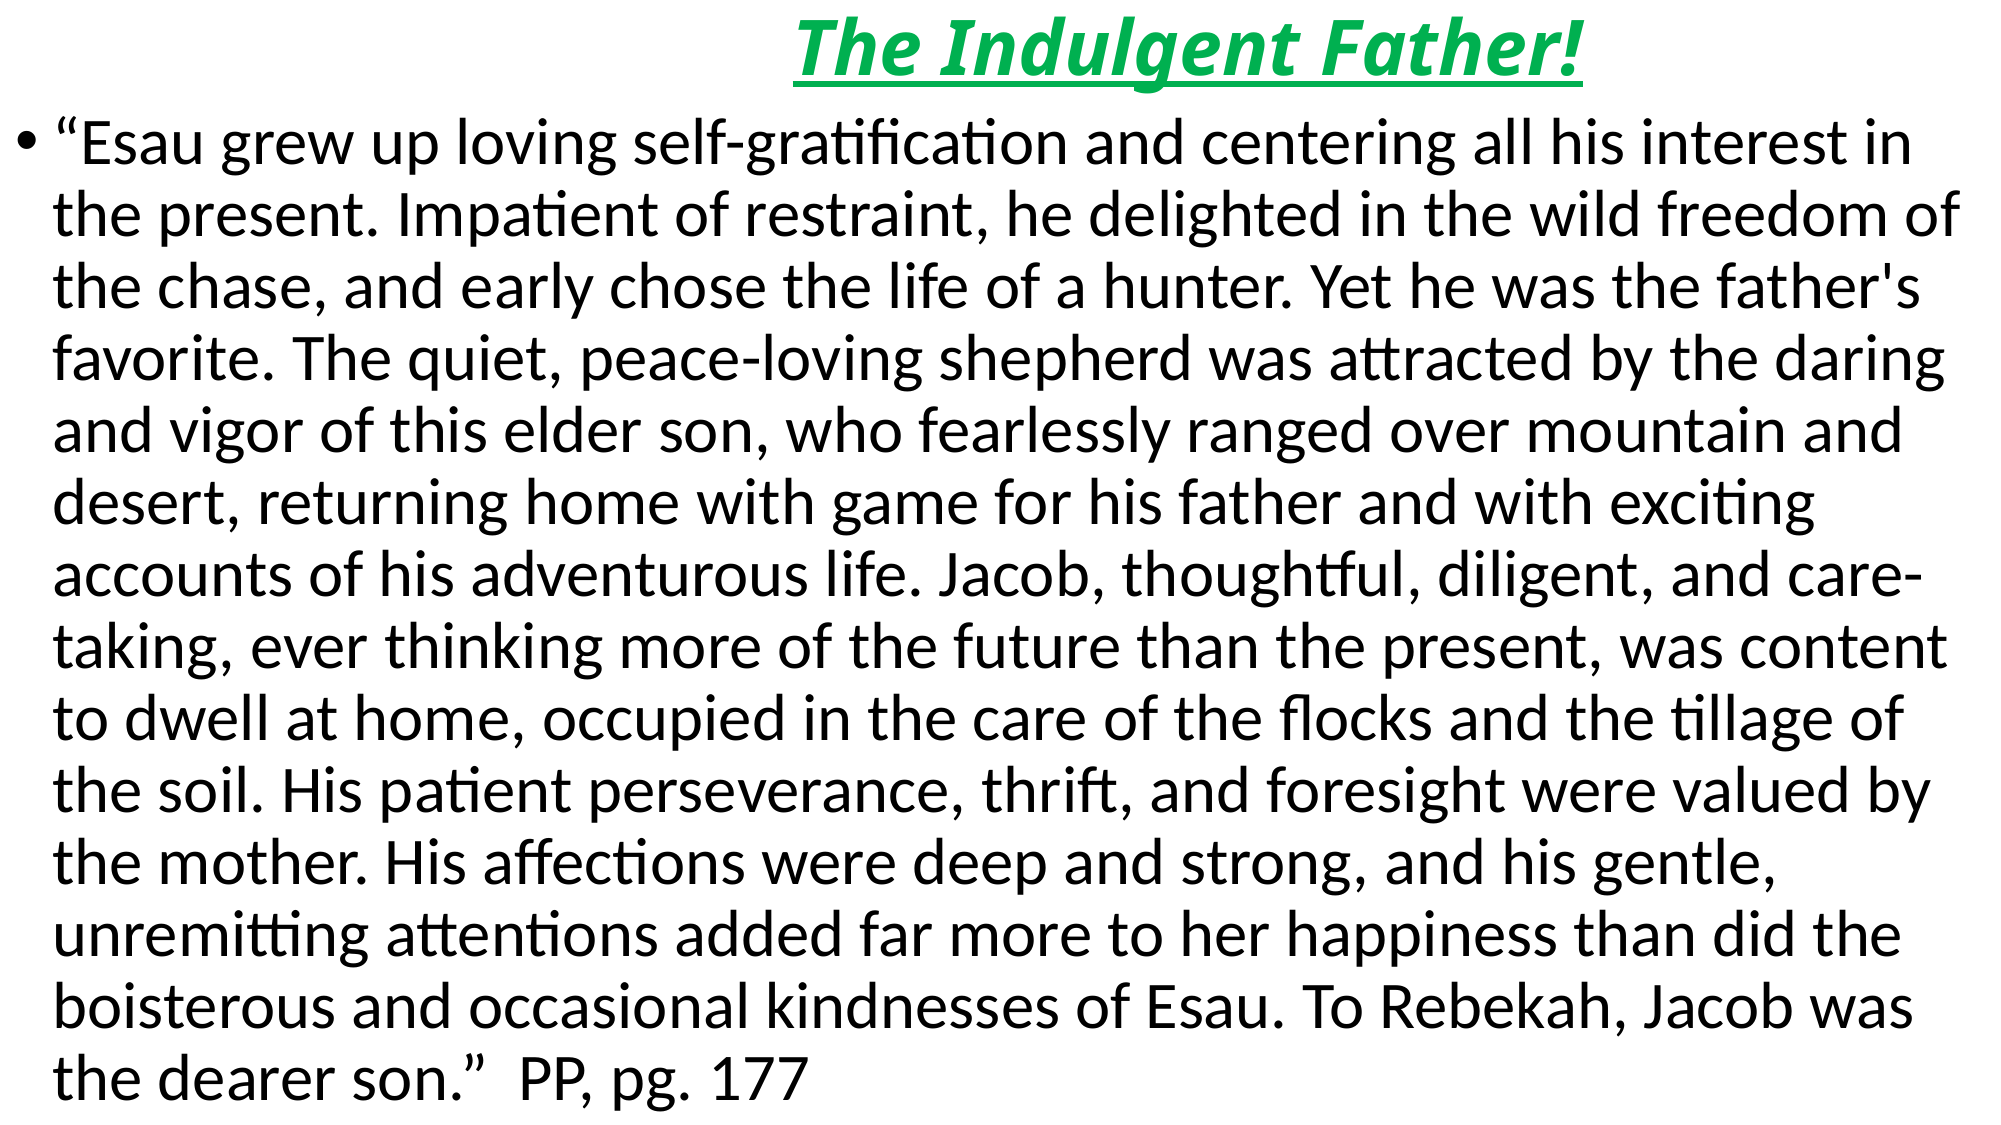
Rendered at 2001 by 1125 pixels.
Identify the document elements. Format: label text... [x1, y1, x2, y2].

title The Indulgent Father! [137, 0, 1863, 99]
list “Esau grew up loving self-gratification and centering all his interest in the present. Impatient of restraint, he delighted in the wild freedom of the chase, and early chose the life of a hunter. Yet he was the father's favorite. The quiet, peace-loving shepherd was attracted by the daring and vigor of this elder son, who fearlessly ranged over mountain and desert, returning home with game for his father and with exciting accounts of his adventurous life. Jacob, thoughtful, diligent, and care-taking, ever thinking more of the future than the present, was content to dwell at home, occupied in the care of the flocks and the tillage of the soil. His patient perseverance, thrift, and foresight were valued by the mother. His affections were deep and strong, and his gentle, unremitting attentions added far more to her happiness than did the boisterous and occasional kindnesses of Esau. To Rebekah, Jacob was the dearer son.” PP, pg. 177 [0, 99, 2000, 1125]
